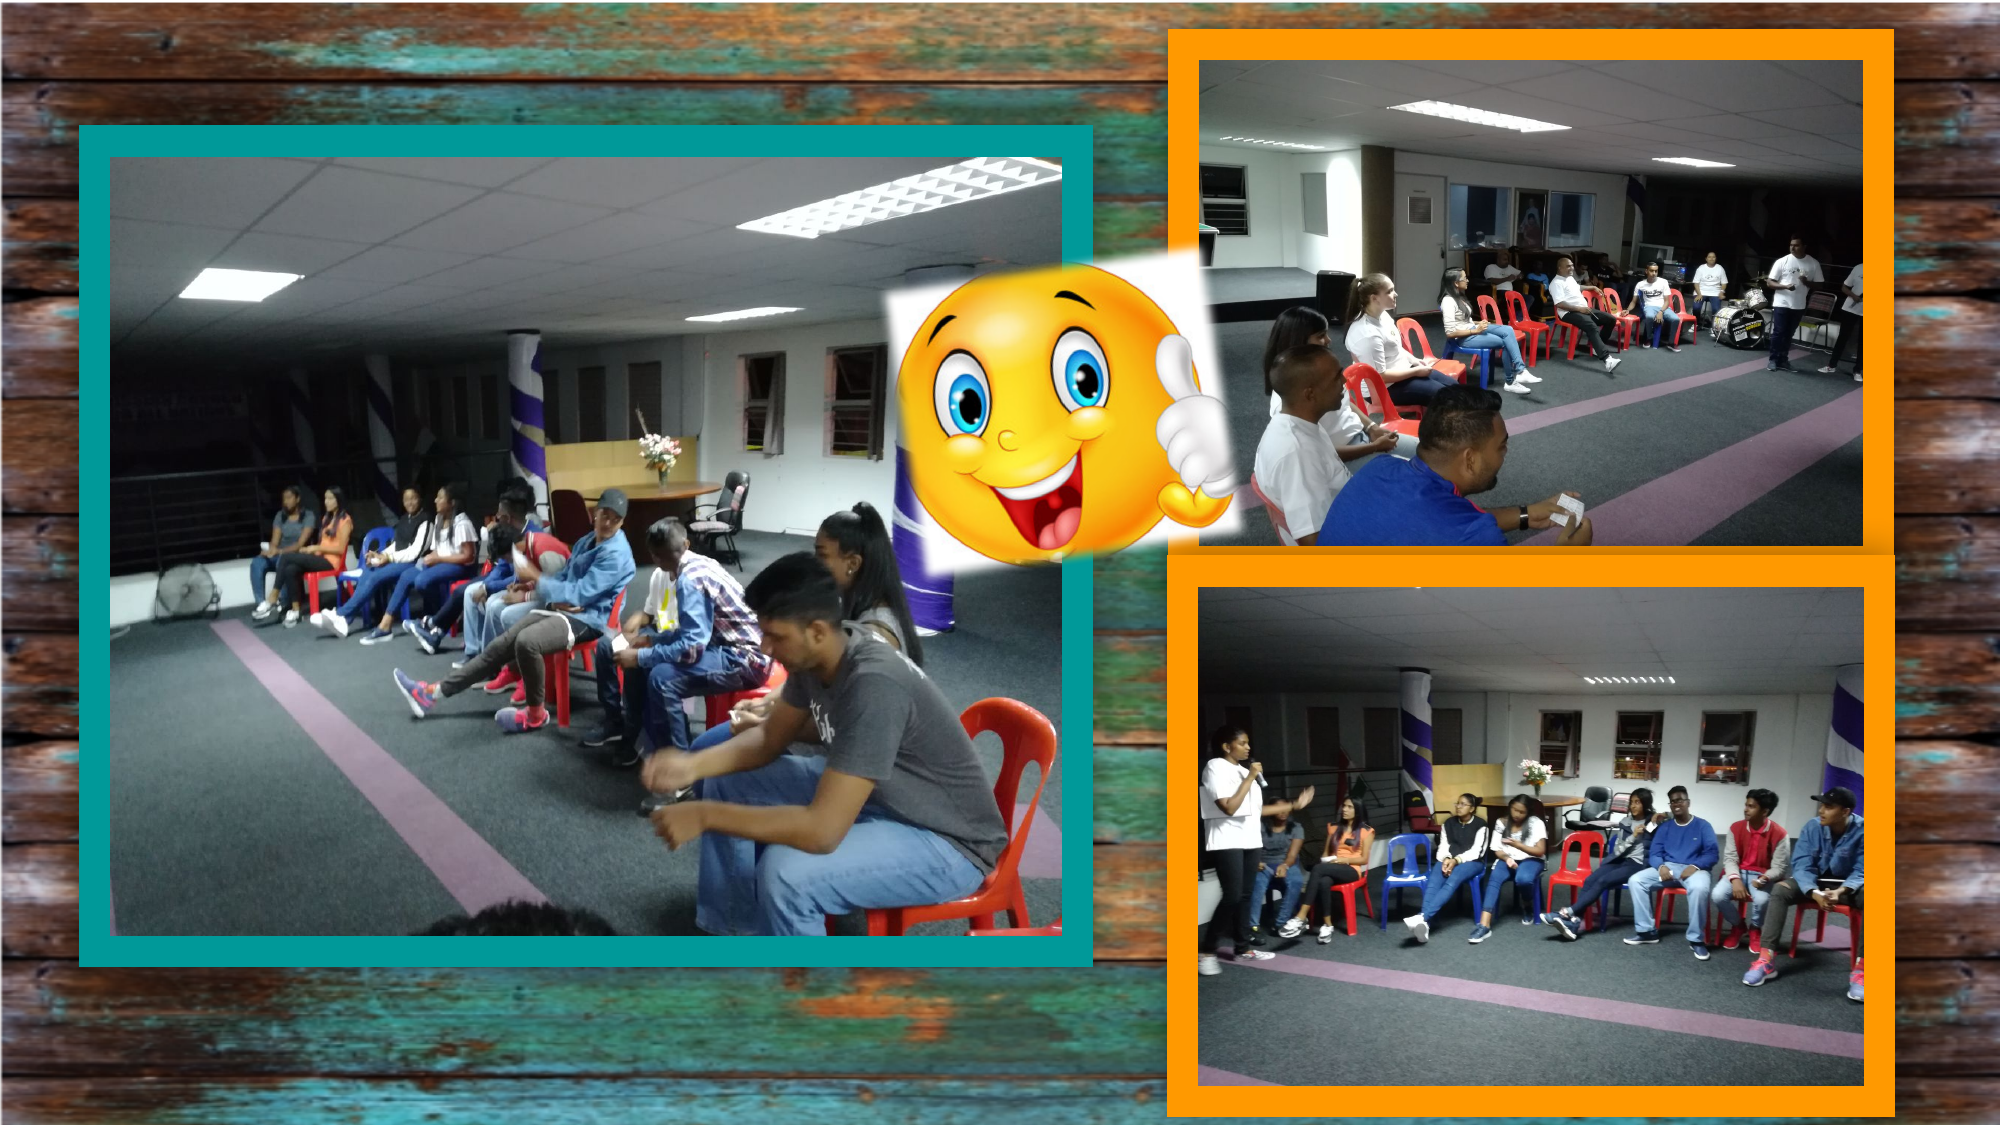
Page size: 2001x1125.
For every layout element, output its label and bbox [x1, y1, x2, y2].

list [109, 156, 1062, 936]
picture [3, 0, 2000, 1125]
